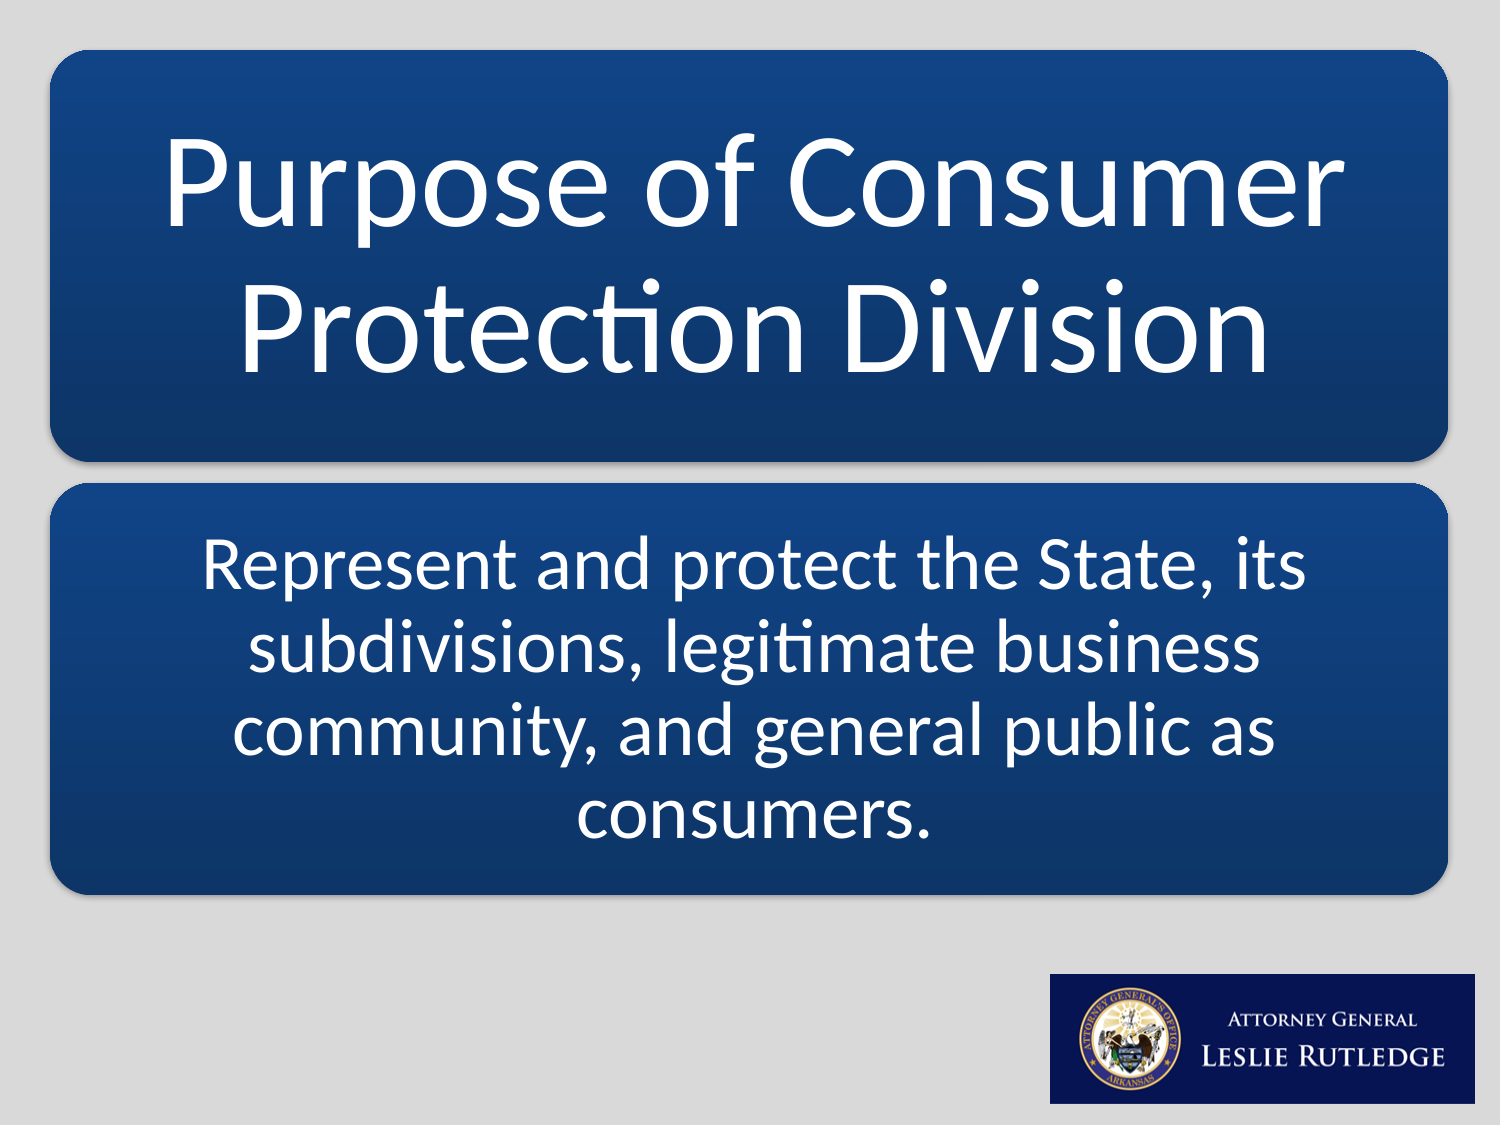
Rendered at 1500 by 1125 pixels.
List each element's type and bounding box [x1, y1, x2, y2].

text_box [49, 49, 1451, 913]
picture [1049, 974, 1476, 1104]
